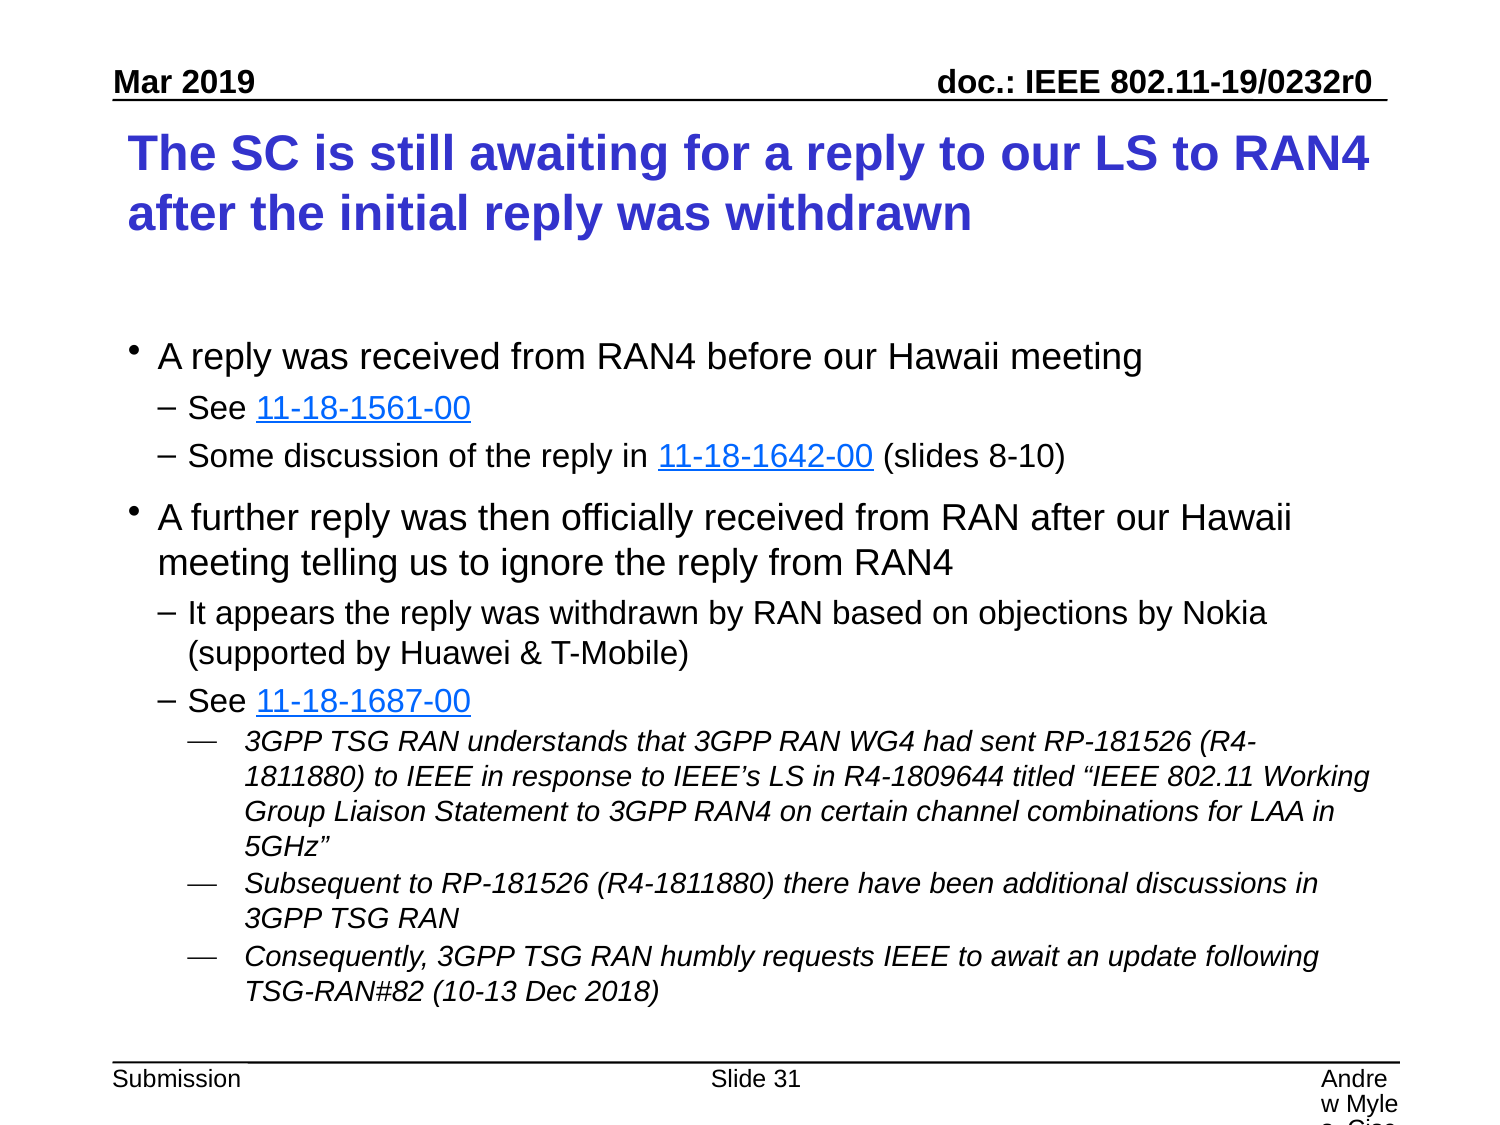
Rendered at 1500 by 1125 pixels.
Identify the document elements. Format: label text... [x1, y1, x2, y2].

title The SC is still awaiting for a reply to our LS to RAN4 after the initial reply was withdrawn [112, 112, 1388, 288]
footer Andrew Myles, Cisco [1320, 1061, 1402, 1093]
list A reply was received from RAN4 before our Hawaii meeting See 11-18-1561-00 Some discussion of the reply in 11-18-1642-00 (slides 8-10) A further reply was then officially received from RAN after our Hawaii meeting telling us to ignore the reply from RAN4 It appears the reply was withdrawn by RAN based on objections by Nokia (supported by Huawei & T-Mobile) See 11-18-1687-00 3GPP TSG RAN understands that 3GPP RAN WG4 had sent RP-181526 (R4-1811880) to IEEE in response to IEEE’s LS in R4-1809644 titled “IEEE 802.11 Working Group Liaison Statement to 3GPP RAN4 on certain channel combinations for LAA in 5GHz” Subsequent to RP-181526 (R4-1811880) there have been additional discussions in 3GPP TSG RAN Consequently, 3GPP TSG RAN humbly requests IEEE to await an update following TSG-RAN#82 (10-13 Dec 2018) [112, 324, 1388, 1000]
slide_number Slide 31 [709, 1061, 803, 1093]
